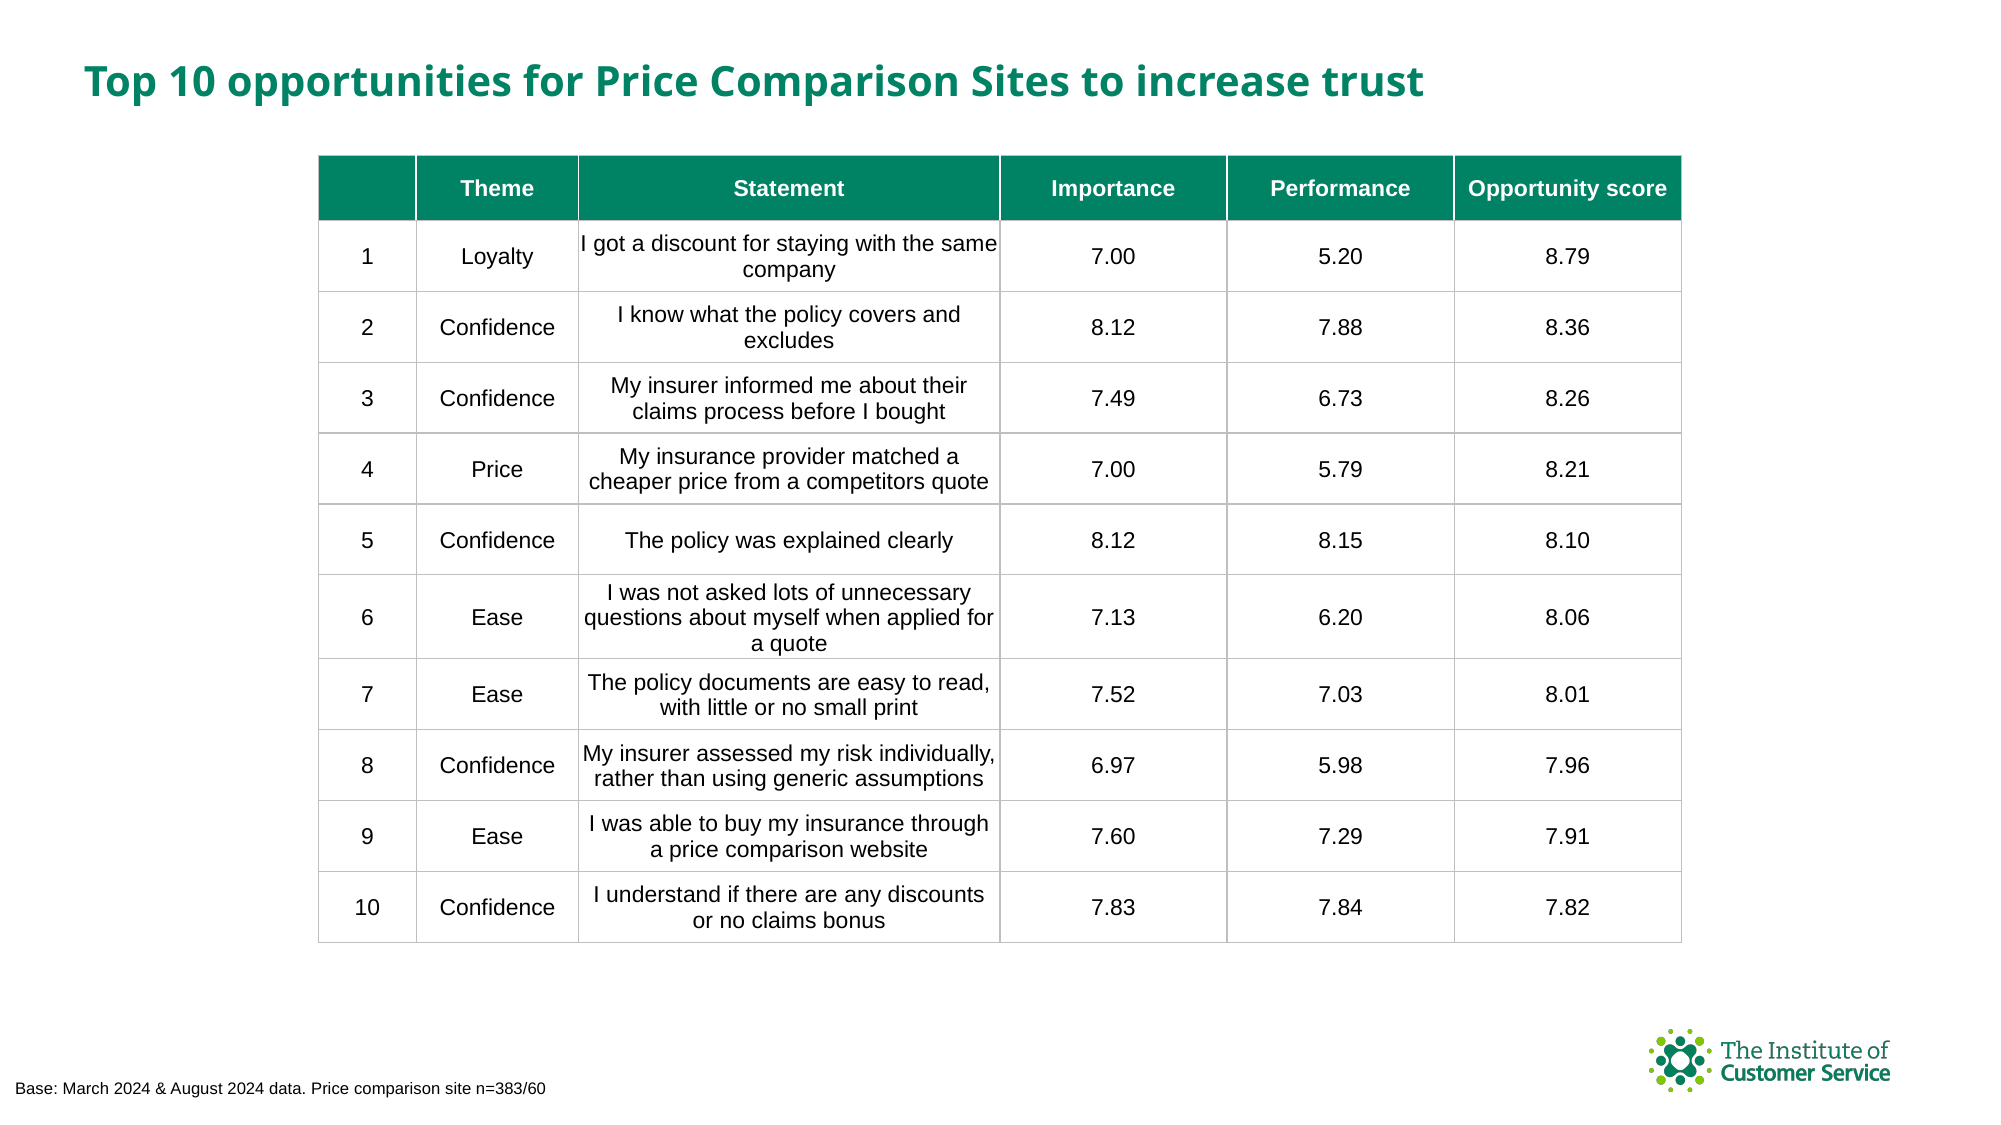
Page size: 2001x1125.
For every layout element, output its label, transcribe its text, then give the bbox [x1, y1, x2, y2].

table_cell 7.96 [1455, 730, 1681, 800]
table_cell 7 [319, 659, 416, 729]
table_cell Ease [417, 659, 578, 729]
table_cell My insurance provider matched a cheaper price from a competitors quote [579, 434, 999, 503]
table_cell I was able to buy my insurance through a price comparison website [579, 801, 999, 871]
table_header Theme [417, 156, 578, 220]
table_cell 6 [319, 575, 416, 658]
table_cell My insurer informed me about their claims process before I bought [579, 363, 999, 432]
table_cell 5 [319, 505, 416, 574]
table_cell 9 [319, 801, 416, 871]
table_cell Price [417, 434, 578, 503]
table_cell 5.79 [1228, 434, 1454, 503]
table_cell 2 [319, 292, 416, 362]
table_cell 10 [319, 872, 416, 942]
table_cell 8.12 [1001, 292, 1226, 362]
table_cell 8 [319, 730, 416, 800]
table_cell 7.60 [1001, 801, 1226, 871]
table_cell Ease [417, 575, 578, 658]
table_cell 7.00 [1001, 221, 1226, 291]
table_cell 7.49 [1001, 363, 1226, 432]
table_cell 7.52 [1001, 659, 1226, 729]
table_cell 8.06 [1455, 575, 1681, 658]
table_cell 7.83 [1001, 872, 1226, 942]
table_cell 8.79 [1455, 221, 1681, 291]
table_cell I got a discount for staying with the same company [579, 221, 999, 291]
table_cell I understand if there are any discounts or no claims bonus [579, 872, 999, 942]
table_cell 8.10 [1455, 505, 1681, 574]
table_cell Confidence [417, 872, 578, 942]
text_box Base: March 2024 & August 2024 data. Price comparison site n=383/60 [0, 1070, 1661, 1125]
table_cell 7.91 [1455, 801, 1681, 871]
table_cell 7.82 [1455, 872, 1681, 942]
table_cell 7.29 [1228, 801, 1454, 871]
table_cell 8.15 [1228, 505, 1454, 574]
table_cell 7.13 [1001, 575, 1226, 658]
table_cell 5.98 [1228, 730, 1454, 800]
table_cell 8.12 [1001, 505, 1226, 574]
table_cell Confidence [417, 363, 578, 432]
table_cell 7.03 [1228, 659, 1454, 729]
table_header Importance [1001, 156, 1226, 220]
table_cell 3 [319, 363, 416, 432]
table_cell My insurer assessed my risk individually, rather than using generic assumptions [579, 730, 999, 800]
table_cell 8.01 [1455, 659, 1681, 729]
table_header Opportunity score [1455, 156, 1681, 220]
table_cell 6.97 [1001, 730, 1226, 800]
text_box Top 10 opportunities for Price Comparison Sites to increase trust [69, 47, 1912, 113]
table_cell I know what the policy covers and excludes [579, 292, 999, 362]
table_cell Confidence [417, 730, 578, 800]
table_cell Ease [417, 801, 578, 871]
table_cell 1 [319, 221, 416, 291]
table_cell 7.88 [1228, 292, 1454, 362]
table_header [319, 156, 415, 220]
table_cell Loyalty [417, 221, 578, 291]
table_cell Confidence [417, 505, 578, 574]
table_cell 8.21 [1455, 434, 1681, 503]
table_cell The policy was explained clearly [579, 505, 999, 574]
table_header Performance [1228, 156, 1453, 220]
table_cell 5.20 [1228, 221, 1454, 291]
table_cell 8.36 [1455, 292, 1681, 362]
table_cell 6.20 [1228, 575, 1454, 658]
table_cell Confidence [417, 292, 578, 362]
table_cell 7.00 [1001, 434, 1226, 503]
picture [1649, 1029, 1890, 1092]
table_header Statement [579, 156, 999, 220]
table_cell 4 [319, 434, 416, 503]
table_cell 6.73 [1228, 363, 1454, 432]
table_cell The policy documents are easy to read, with little or no small print [579, 659, 999, 729]
table_cell I was not asked lots of unnecessary questions about myself when applied for a quote [579, 575, 999, 658]
table_cell 8.26 [1455, 363, 1681, 432]
table_cell 7.84 [1228, 872, 1454, 942]
